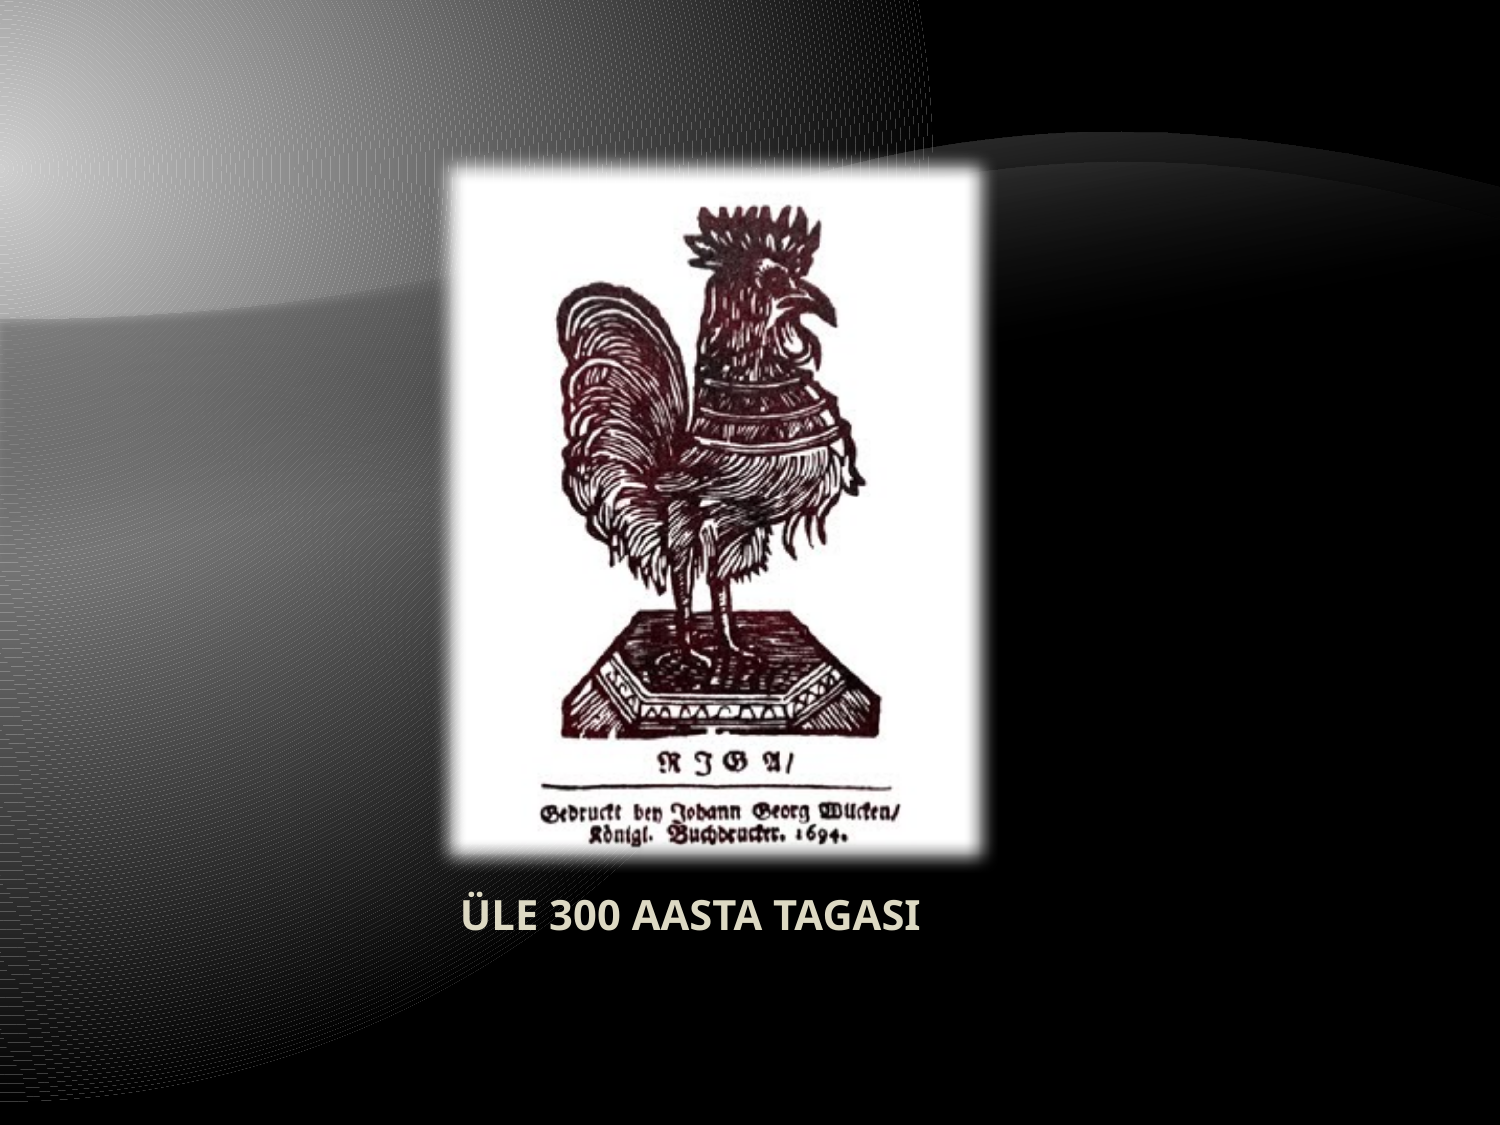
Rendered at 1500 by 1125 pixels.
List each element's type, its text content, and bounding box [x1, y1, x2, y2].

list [430, 148, 999, 874]
text_box ÜLE 300 AASTA TAGASI [445, 884, 936, 947]
